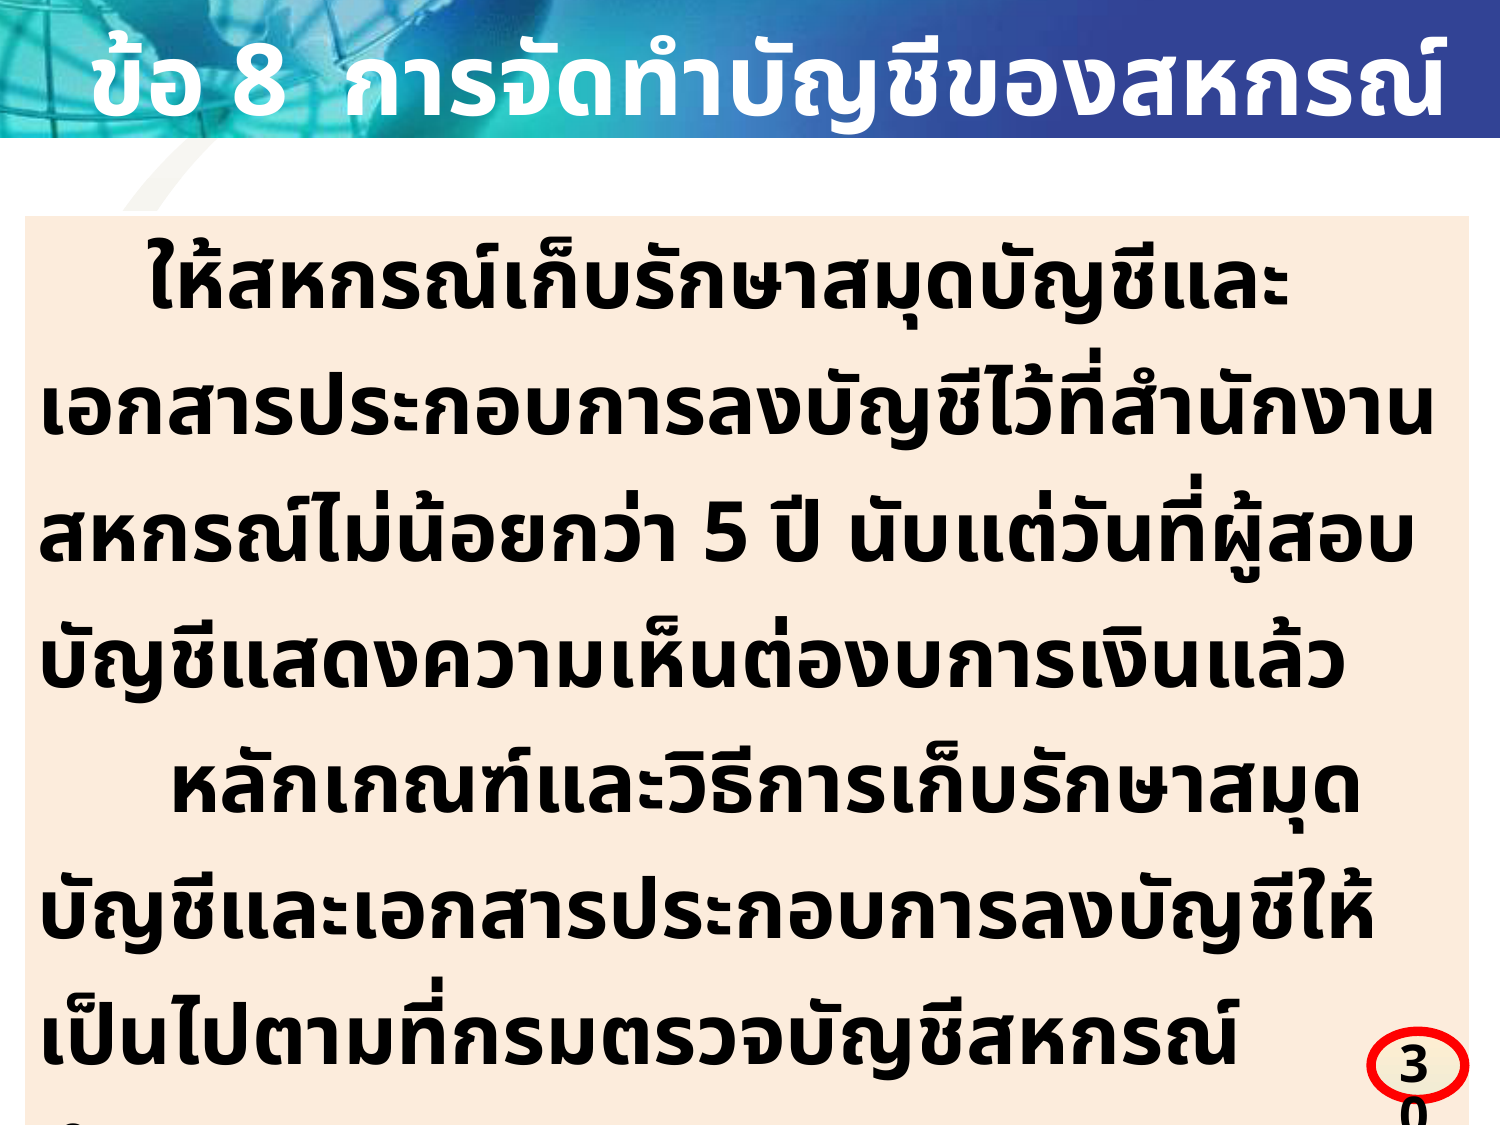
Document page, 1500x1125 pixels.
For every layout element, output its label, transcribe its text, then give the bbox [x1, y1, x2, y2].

text_box 30 [1371, 1031, 1465, 1100]
picture [0, 0, 1500, 138]
text_box ข้อ 8 การจัดทำบัญชีของสหกรณ์ [27, 29, 1465, 122]
table_header ให้สหกรณ์เก็บรักษาสมุดบัญชีและเอกสารประกอบการลงบัญชีไว้ที่สำนักงานสหกรณ์ไม่น้อยกว่า 5 ปี นับแต่วันที่ผู้สอบบัญชีแสดงความเห็นต่องบการเงินแล้ว หลักเกณฑ์และวิธีการเก็บรักษาสมุดบัญชีและเอกสารประกอบการลงบัญชีให้เป็นไปตามที่กรมตรวจบัญชีสหกรณ์กำหนด [25, 216, 1469, 1125]
